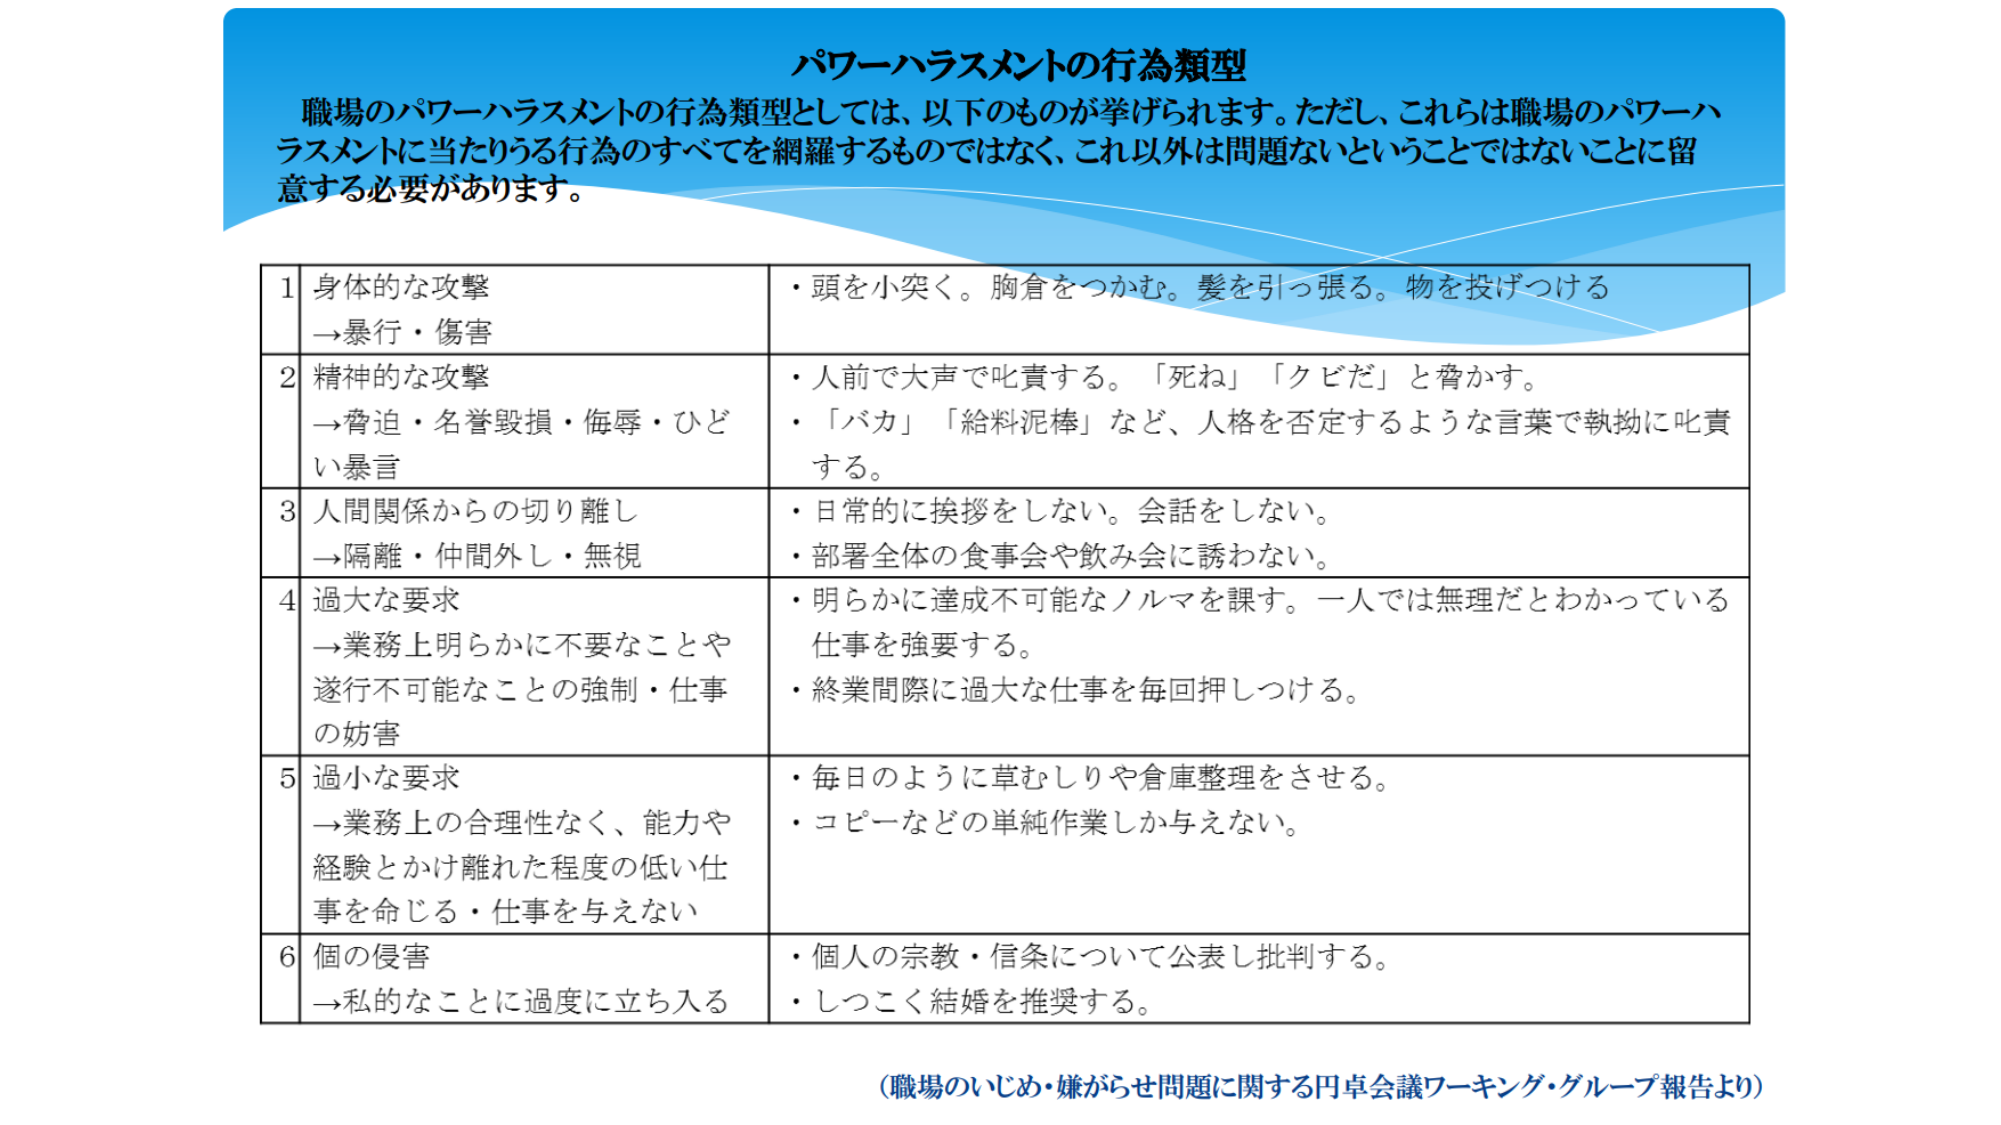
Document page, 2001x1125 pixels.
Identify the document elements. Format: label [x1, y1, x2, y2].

picture [204, 0, 1796, 1125]
